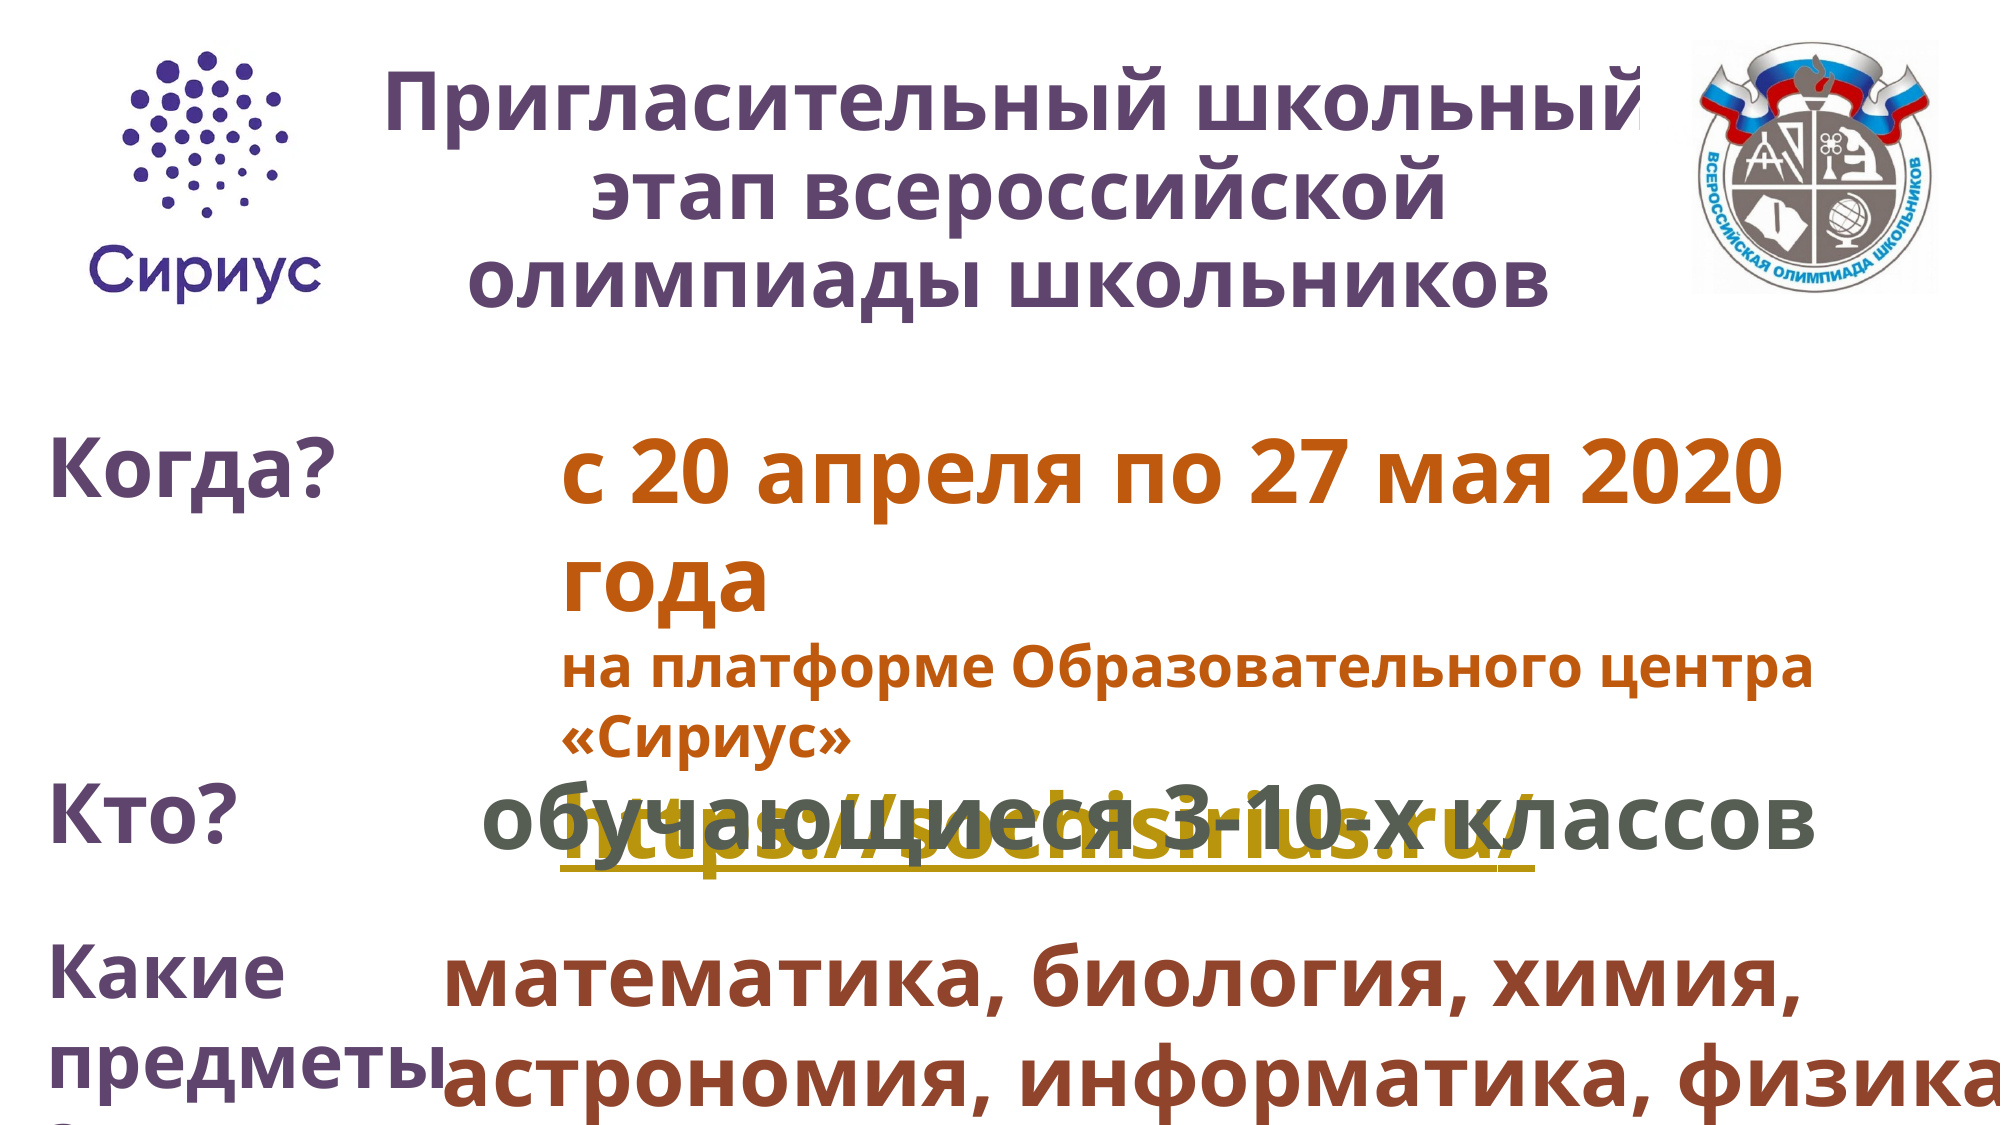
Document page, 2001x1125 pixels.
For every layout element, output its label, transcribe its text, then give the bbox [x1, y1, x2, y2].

title Пригласительный школьный этап всероссийской олимпиады школьников [365, 40, 1675, 334]
text_box Какие предметы? [31, 916, 427, 1125]
text_box Кто? [31, 752, 419, 868]
text_box обучающиеся 3-10-х классов [466, 752, 1835, 876]
text_box математика, биология, химия, астрономия, информатика, физика [427, 916, 2000, 1125]
text_box с 20 апреля по 27 мая 2020 года на платформе Образовательного центра «Сириус» https://sochisirius.ru/ [545, 406, 2000, 899]
picture [1640, 40, 1978, 294]
text_box Когда? [31, 406, 419, 522]
picture [70, 40, 341, 324]
